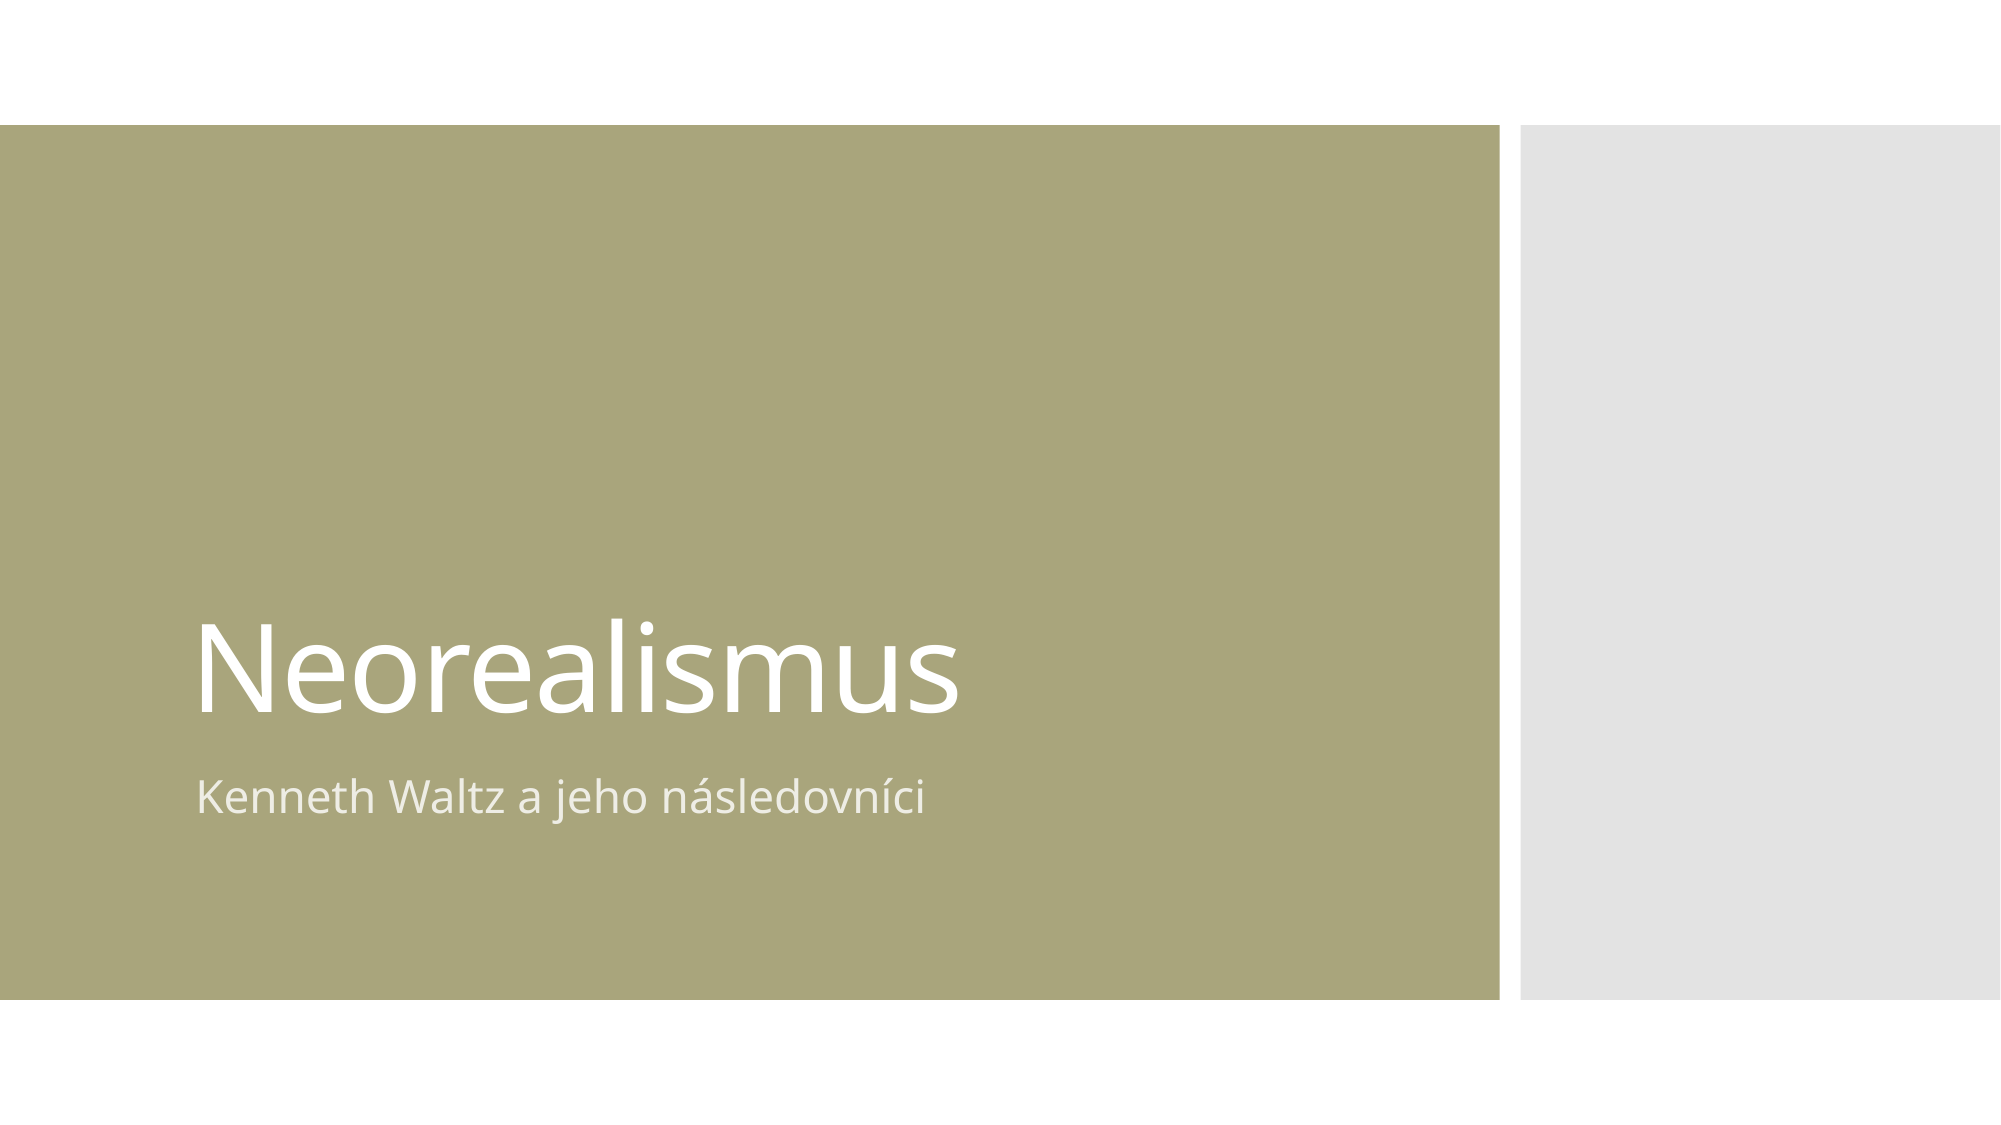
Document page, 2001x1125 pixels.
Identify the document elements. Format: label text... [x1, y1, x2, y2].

title Neorealismus [175, 213, 1376, 747]
subtitle Kenneth Waltz a jeho následovníci [180, 766, 1381, 917]
